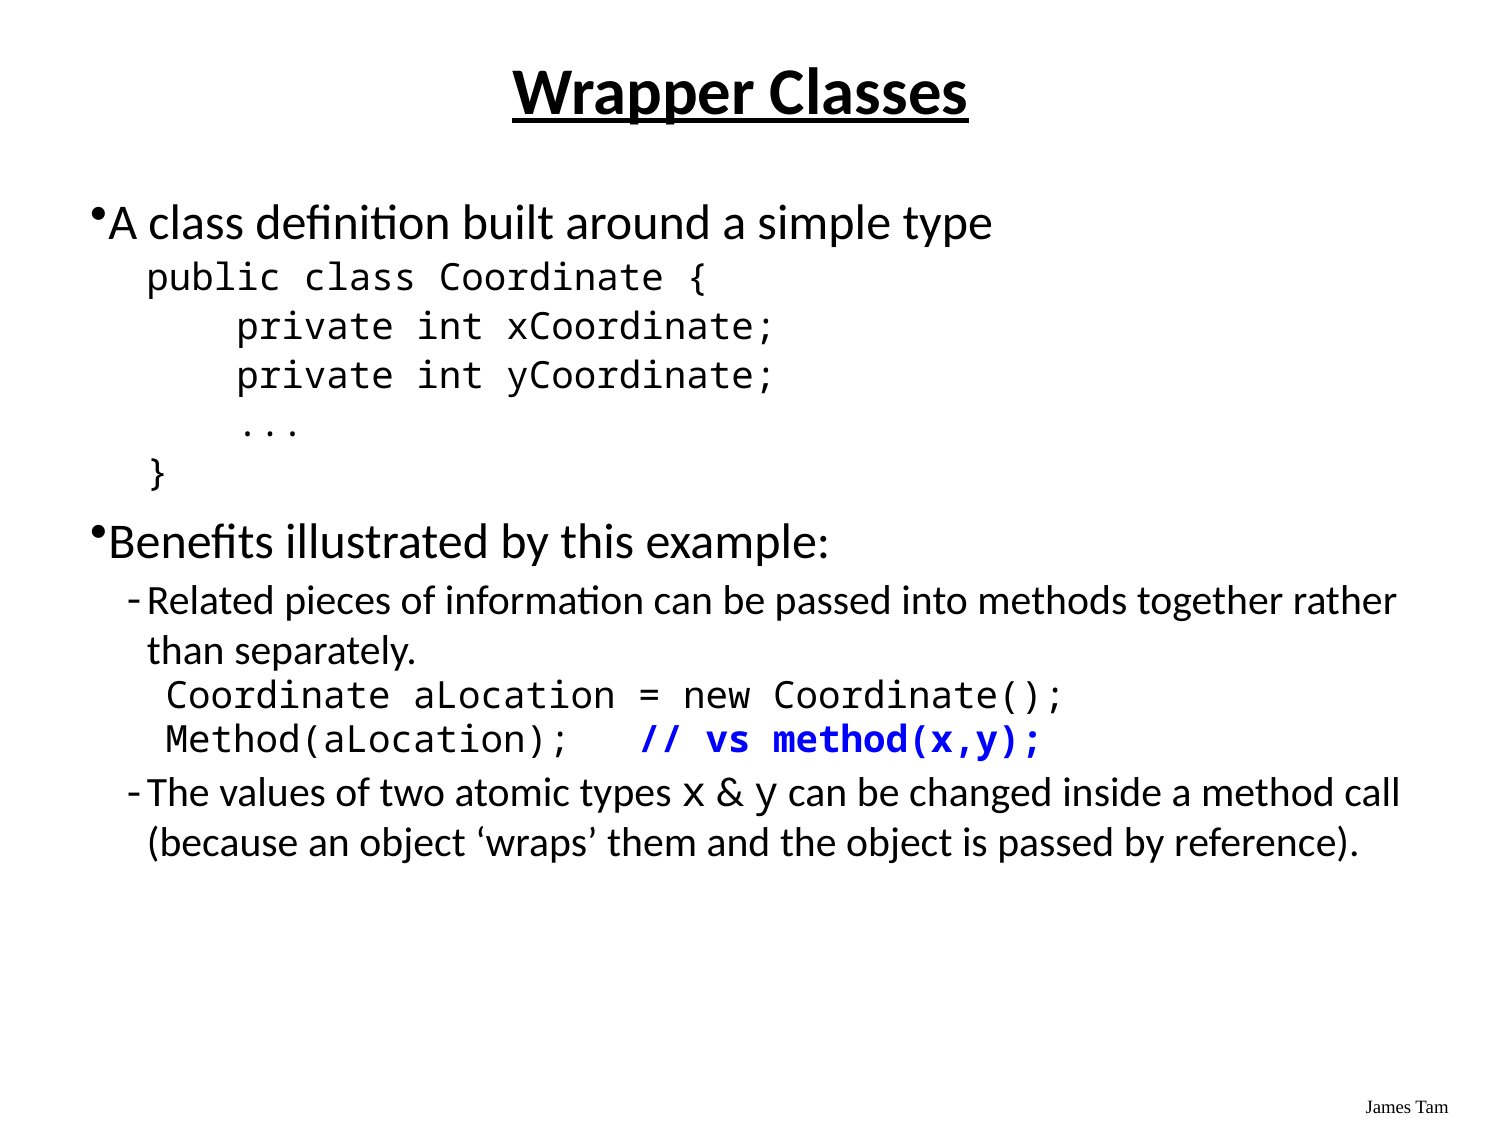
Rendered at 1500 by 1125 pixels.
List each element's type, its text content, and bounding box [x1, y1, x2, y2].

list A class definition built around a simple type public class Coordinate { private int xCoordinate; private int yCoordinate; ... } Benefits illustrated by this example: Related pieces of information can be passed into methods together rather than separately. Coordinate aLocation = new Coordinate(); Method(aLocation); // vs method(x,y); The values of two atomic types x & y can be changed inside a method call (because an object ‘wraps’ them and the object is passed by reference). [75, 181, 1417, 1063]
title Wrapper Classes [70, 49, 1411, 136]
